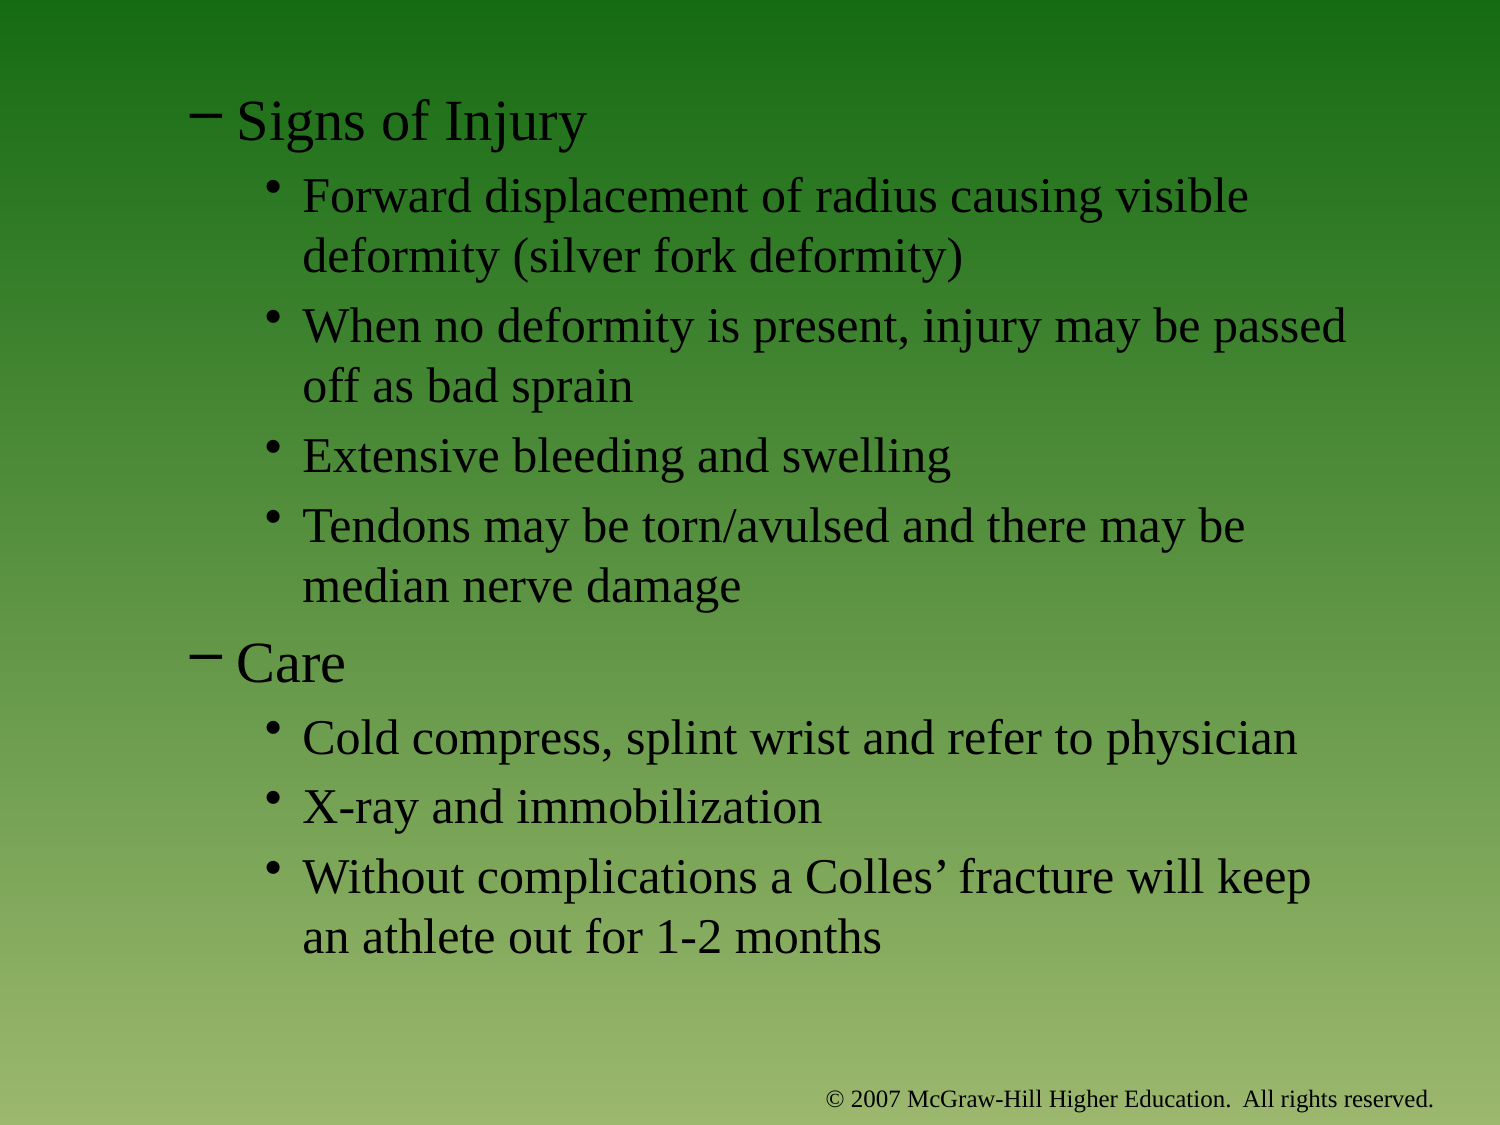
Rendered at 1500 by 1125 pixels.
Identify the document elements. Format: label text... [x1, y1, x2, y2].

list Signs of Injury Forward displacement of radius causing visible deformity (silver fork deformity) When no deformity is present, injury may be passed off as bad sprain Extensive bleeding and swelling Tendons may be torn/avulsed and there may be median nerve damage Care Cold compress, splint wrist and refer to physician X-ray and immobilization Without complications a Colles’ fracture will keep an athlete out for 1-2 months [99, 74, 1376, 1026]
